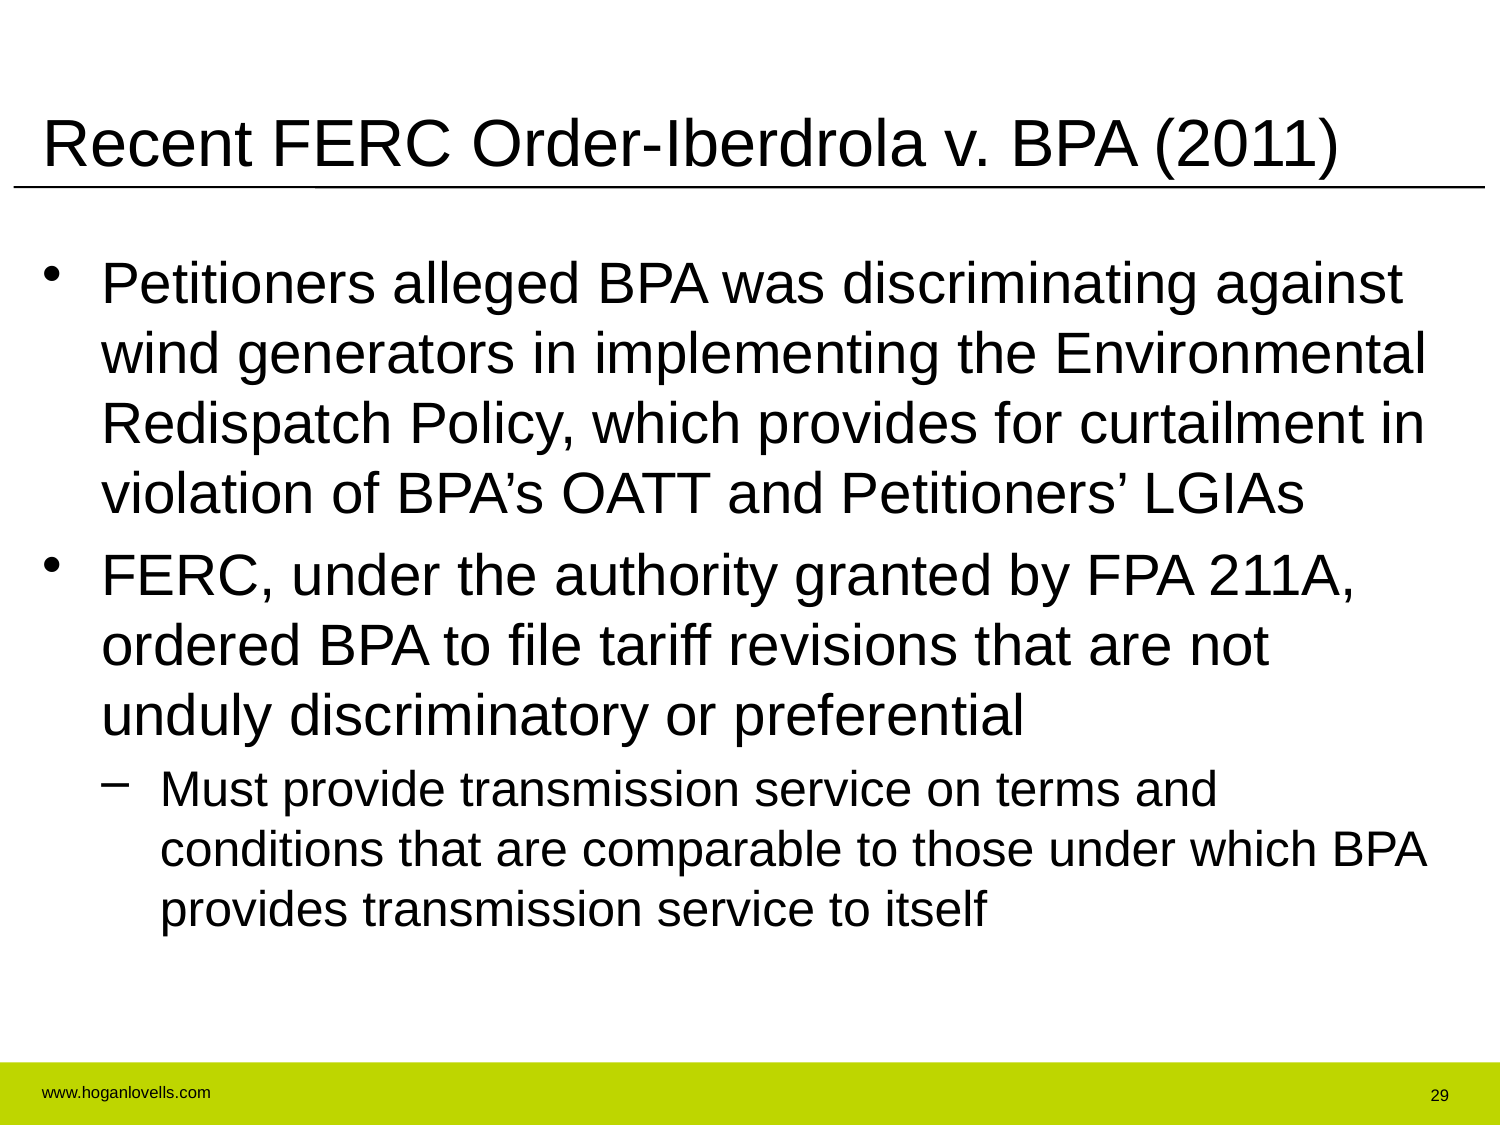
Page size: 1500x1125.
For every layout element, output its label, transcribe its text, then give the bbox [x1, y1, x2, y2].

slide_number 29 [1382, 1065, 1464, 1125]
list Petitioners alleged BPA was discriminating against wind generators in implementing the Environmental Redispatch Policy, which provides for curtailment in violation of BPA’s OATT and Petitioners’ LGIAs FERC, under the authority granted by FPA 211A, ordered BPA to file tariff revisions that are not unduly discriminatory or preferential Must provide transmission service on terms and conditions that are comparable to those under which BPA provides transmission service to itself [27, 237, 1470, 1059]
title Recent FERC Order-Iberdrola v. BPA (2011) [27, 0, 1499, 188]
